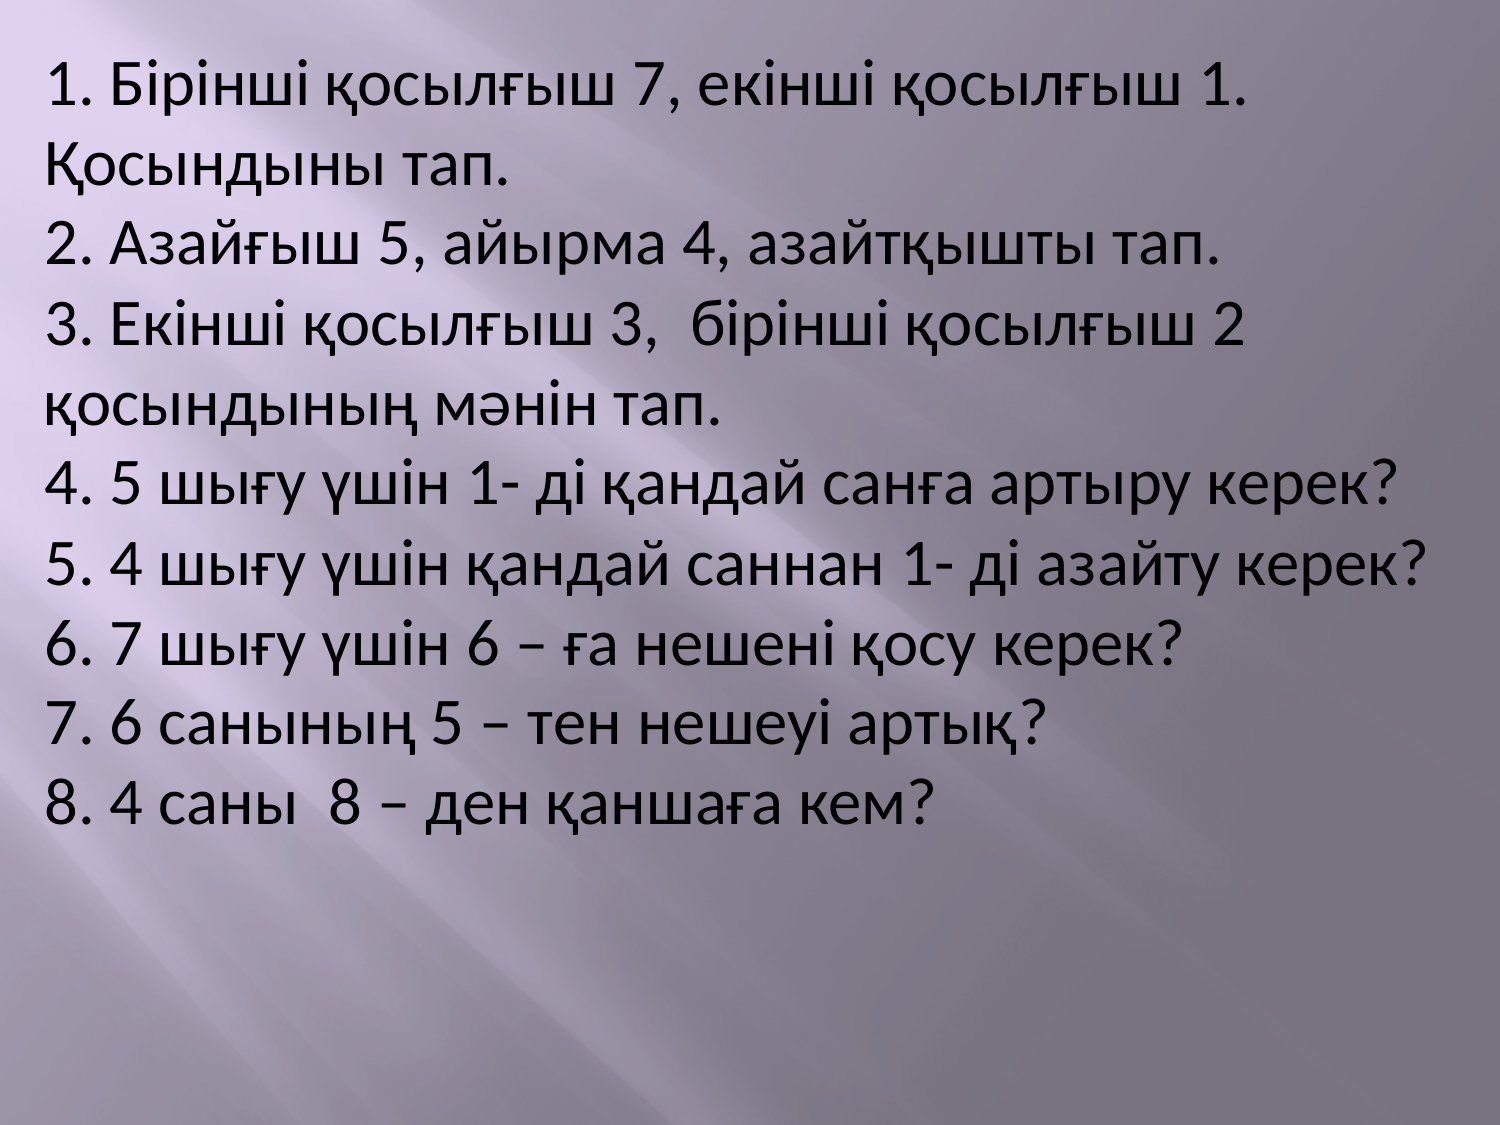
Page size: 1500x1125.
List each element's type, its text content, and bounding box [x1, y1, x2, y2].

list 1. Бірінші қосылғыш 7, екінші қосылғыш 1. Қосындыны тап. 2. Азайғыш 5, айырма 4, азайтқышты тап. 3. Екінші қосылғыш 3, бірінші қосылғыш 2 қосындының мәнін тап. 4. 5 шығу үшін 1- ді қандай санға артыру керек? 5. 4 шығу үшін қандай саннан 1- ді азайту керек? 6. 7 шығу үшін 6 – ға нешені қосу керек? 7. 6 санының 5 – тен нешеуі артық? 8. 4 саны 8 – ден қаншаға кем? [29, 30, 1500, 1036]
